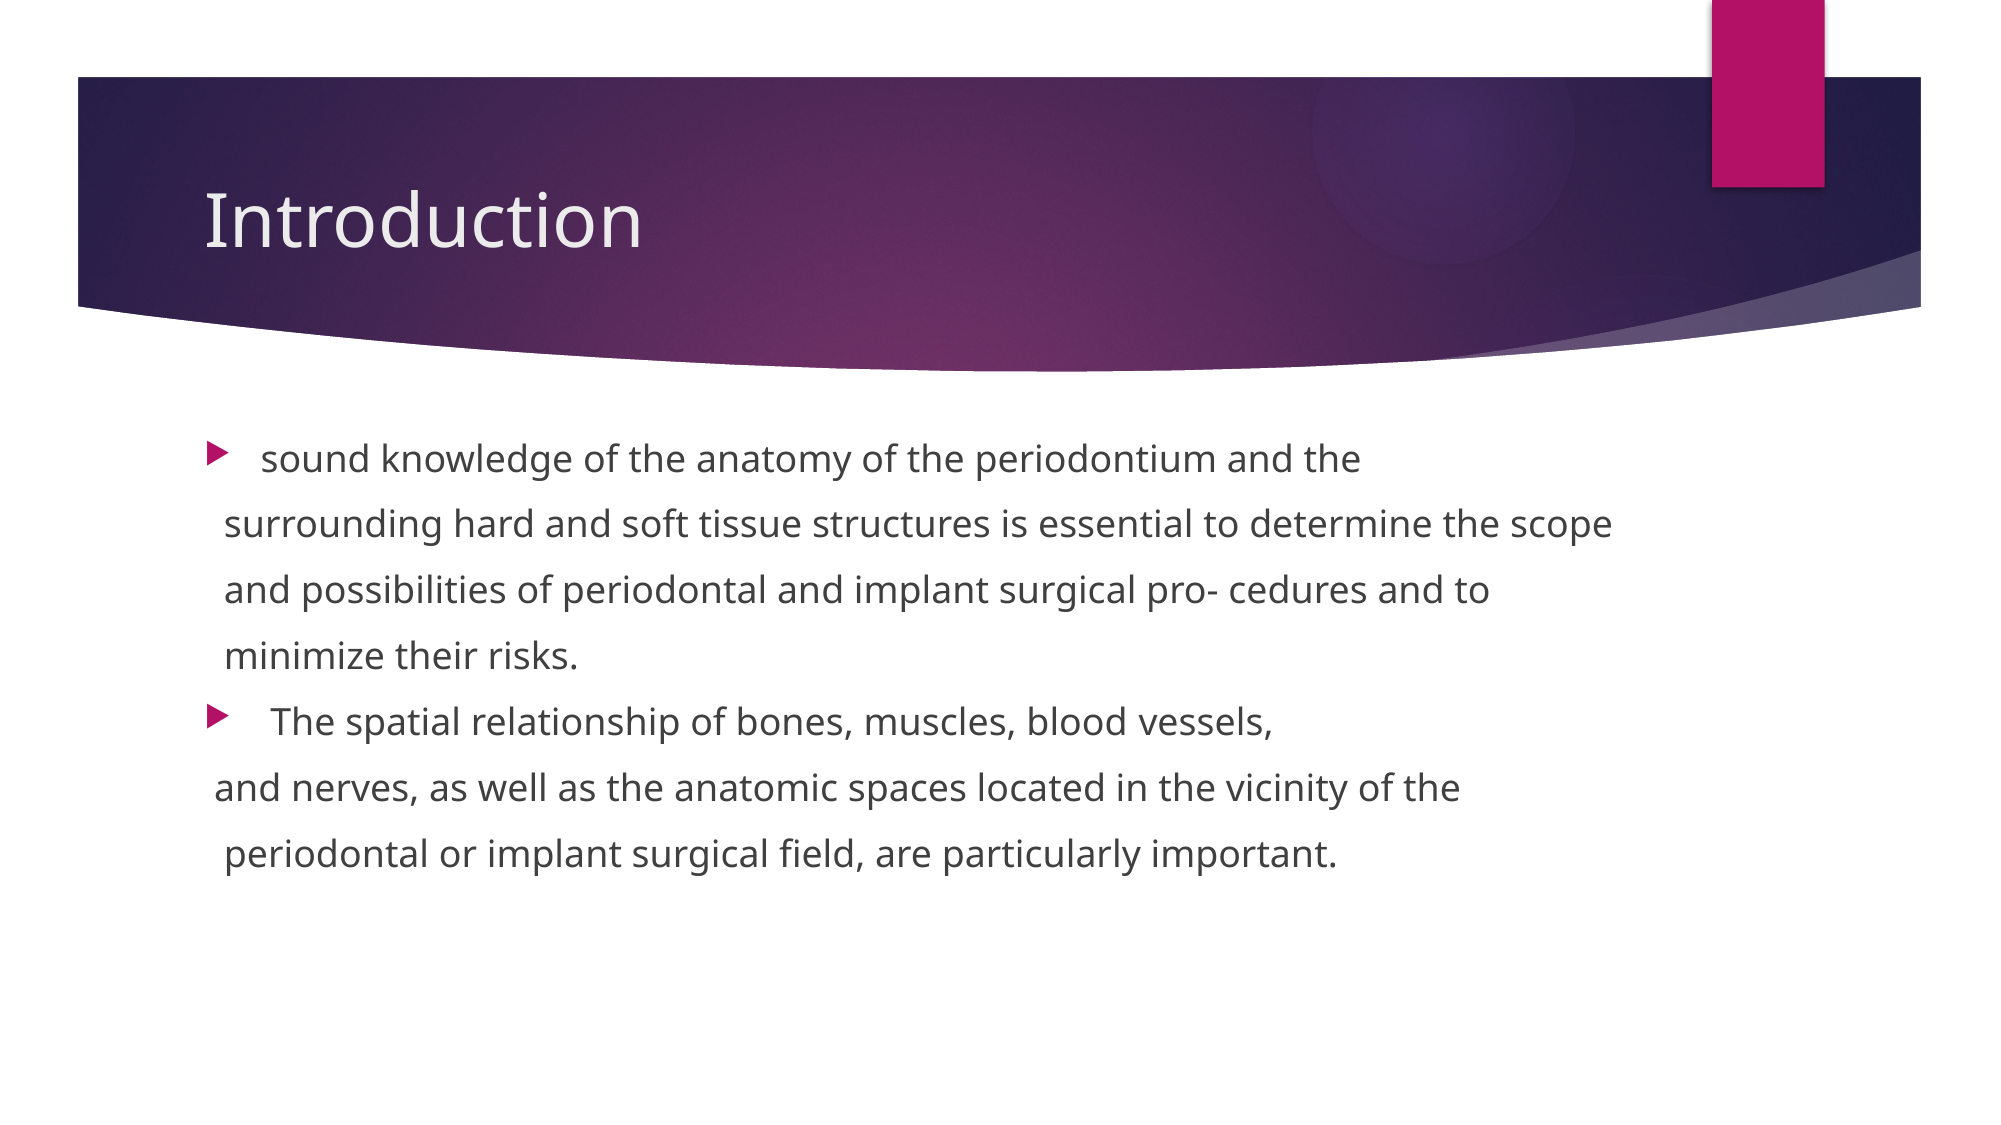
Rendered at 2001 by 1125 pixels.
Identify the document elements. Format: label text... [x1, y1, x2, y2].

title Introduction [189, 159, 1627, 276]
list sound knowledge of the anatomy of the periodontium and the surrounding hard and soft tissue structures is essential to determine the scope and possibilities of periodontal and implant surgical pro- cedures and to minimize their risks. The spatial relationship of bones, muscles, blood vessels, and nerves, as well as the anatomic spaces located in the vicinity of the periodontal or implant surgical field, are particularly important. [189, 427, 1638, 988]
